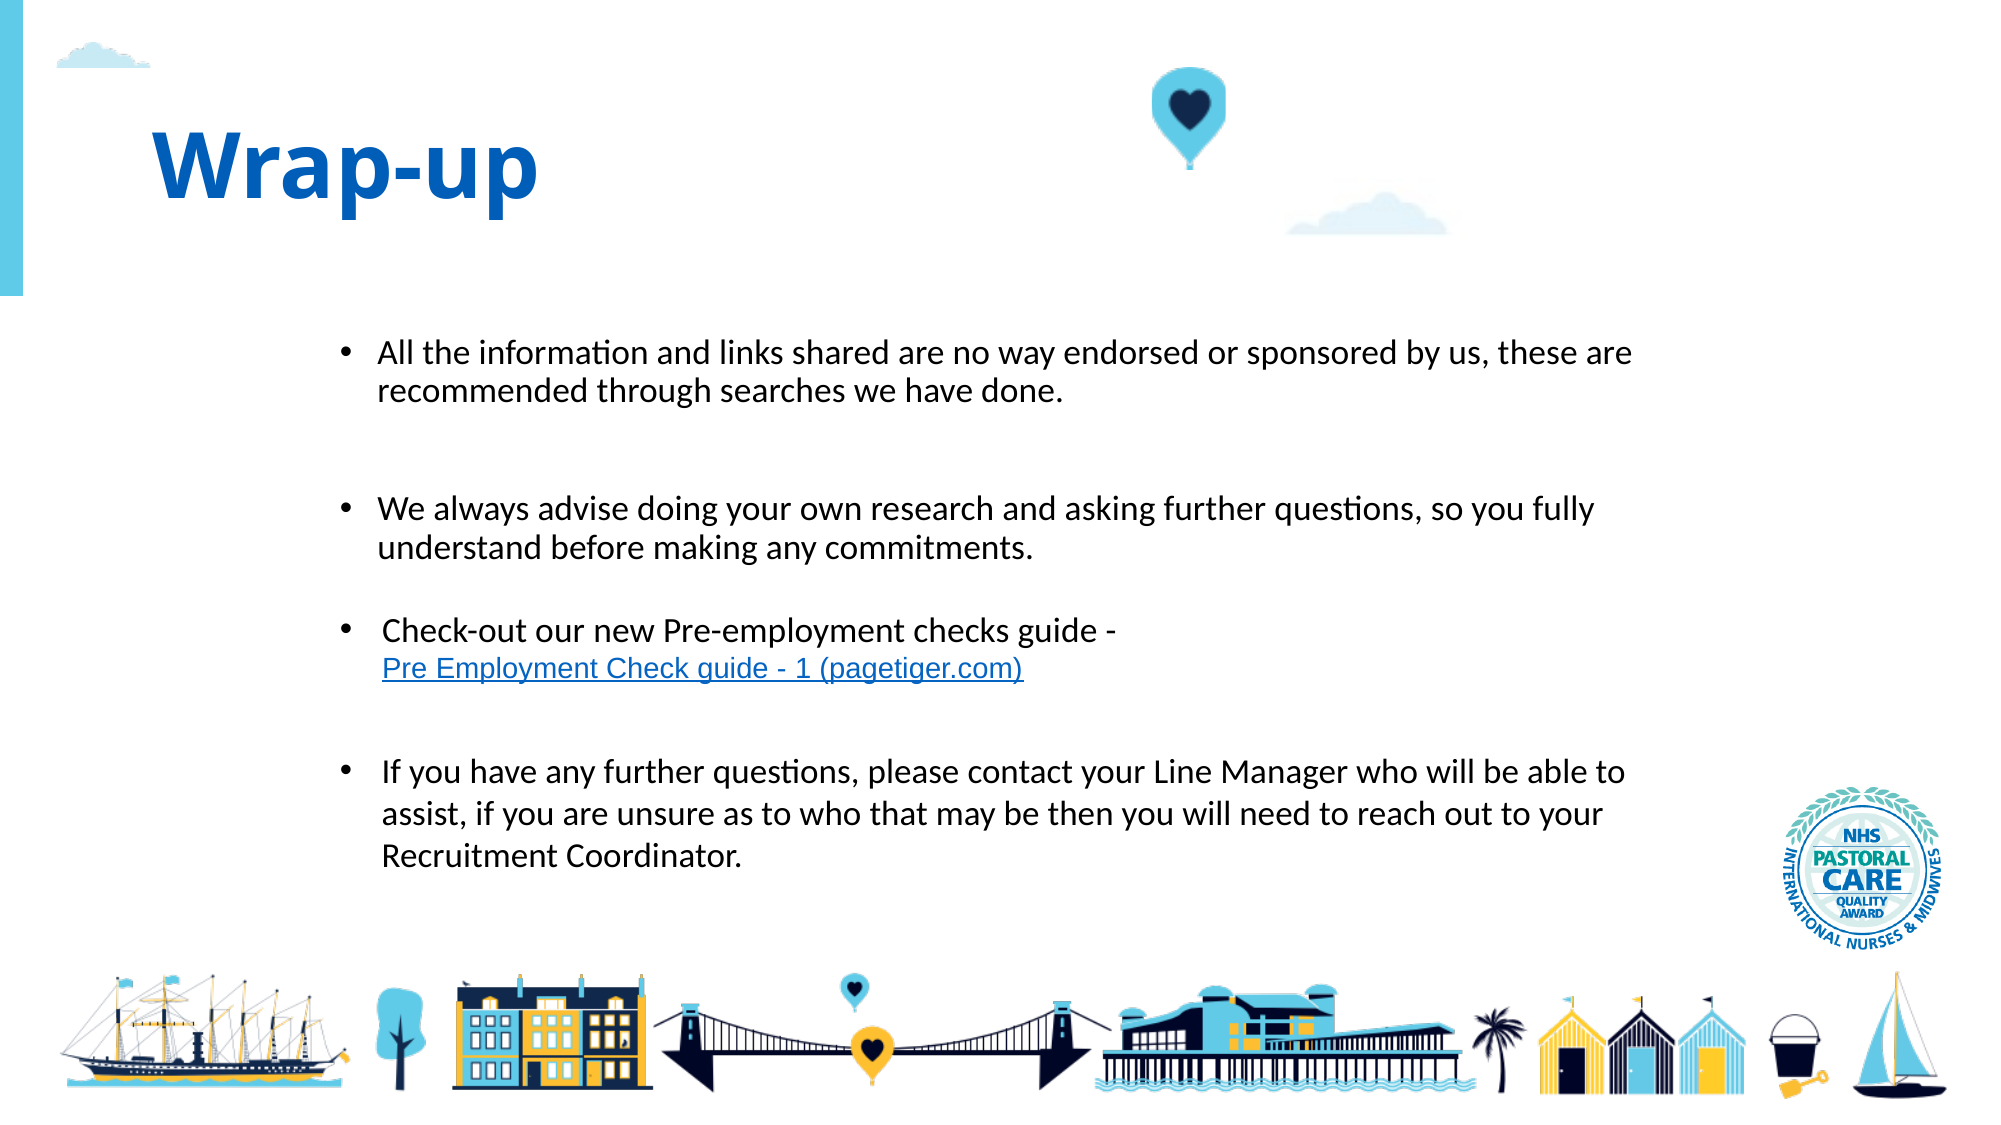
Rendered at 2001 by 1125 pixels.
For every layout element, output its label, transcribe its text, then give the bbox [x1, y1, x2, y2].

picture [56, 42, 151, 68]
picture [1269, 178, 1466, 238]
list All the information and links shared are no way endorsed or sponsored by us, these are recommended through searches we have done. We always advise doing your own research and asking further questions, so you fully understand before making any commitments. [324, 326, 1675, 575]
picture [0, 787, 2000, 1125]
picture [0, 0, 23, 296]
text_box If you have any further questions, please contact your Line Manager who will be able to assist, if you are unsure as to who that may be then you will need to reach out to your Recruitment Coordinator. [324, 741, 1675, 883]
picture [1151, 67, 1226, 170]
title Wrap-up [137, 59, 1863, 278]
text_box Check-out our new Pre-employment checks guide - Pre Employment Check guide - 1 (pagetiger.com) [324, 599, 1675, 741]
